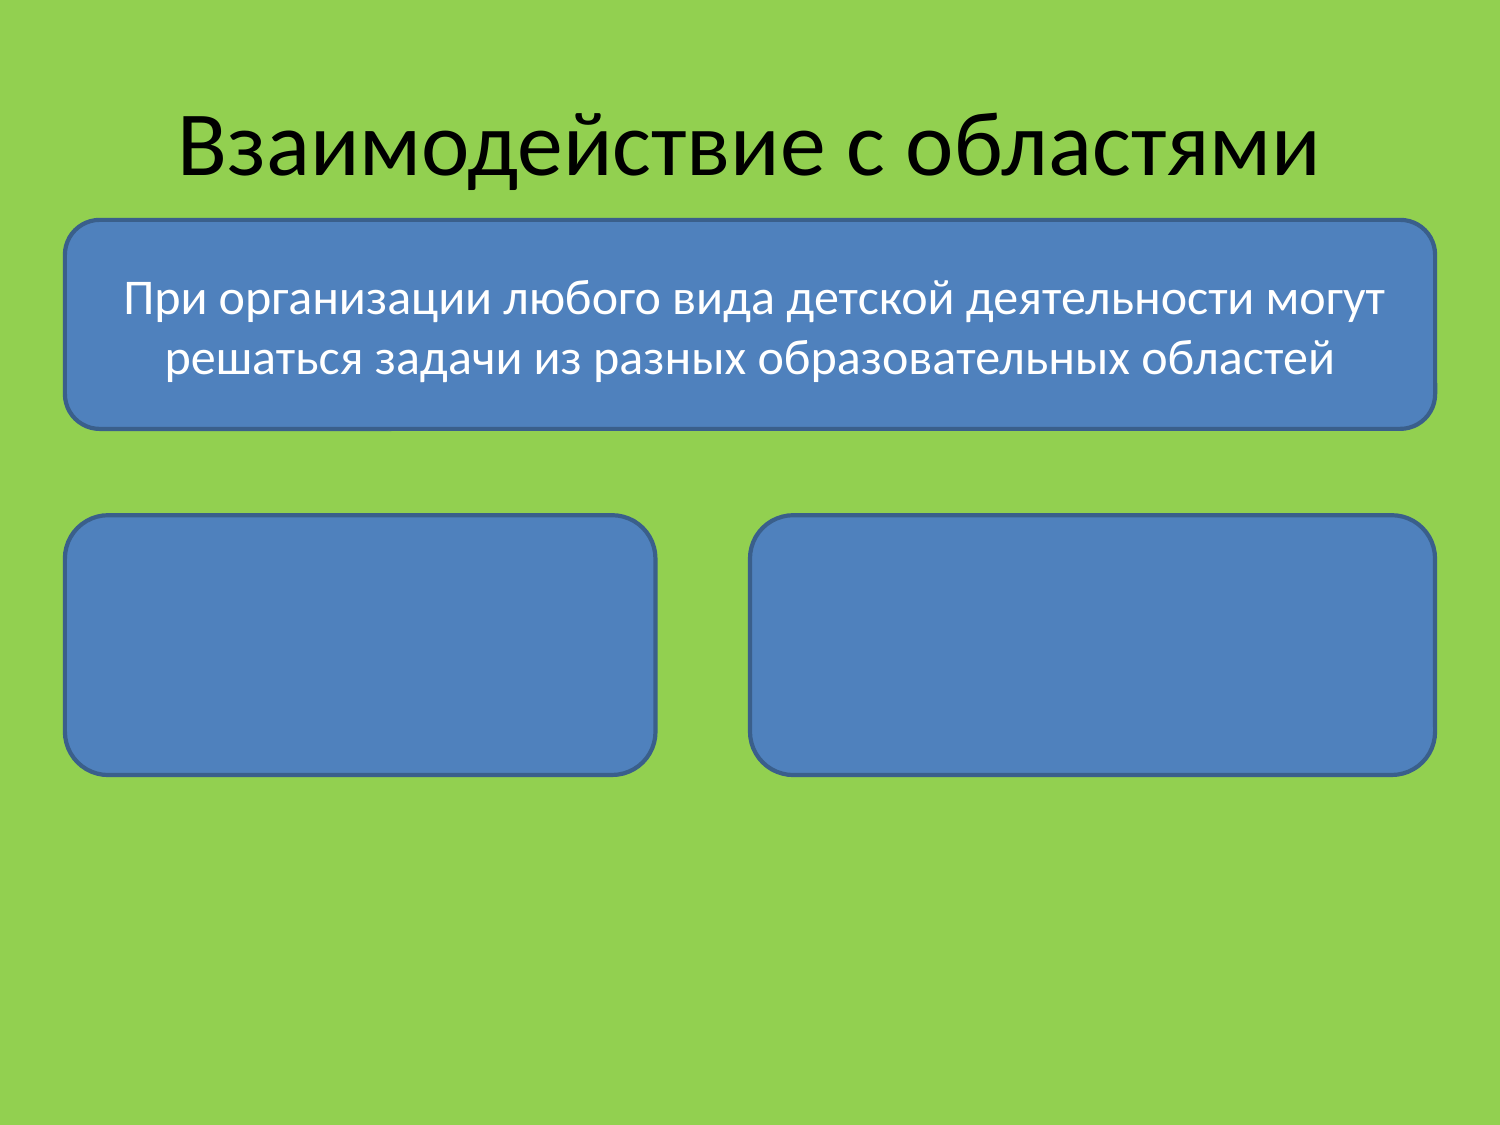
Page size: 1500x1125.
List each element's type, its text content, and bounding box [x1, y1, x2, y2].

text_box При организации любого вида детской деятельности могут решаться задачи из разных образова­тельных областей [62, 217, 1438, 432]
text_box [747, 513, 1438, 778]
text_box [62, 513, 658, 778]
title Взаимодействие с областями [75, 45, 1425, 226]
